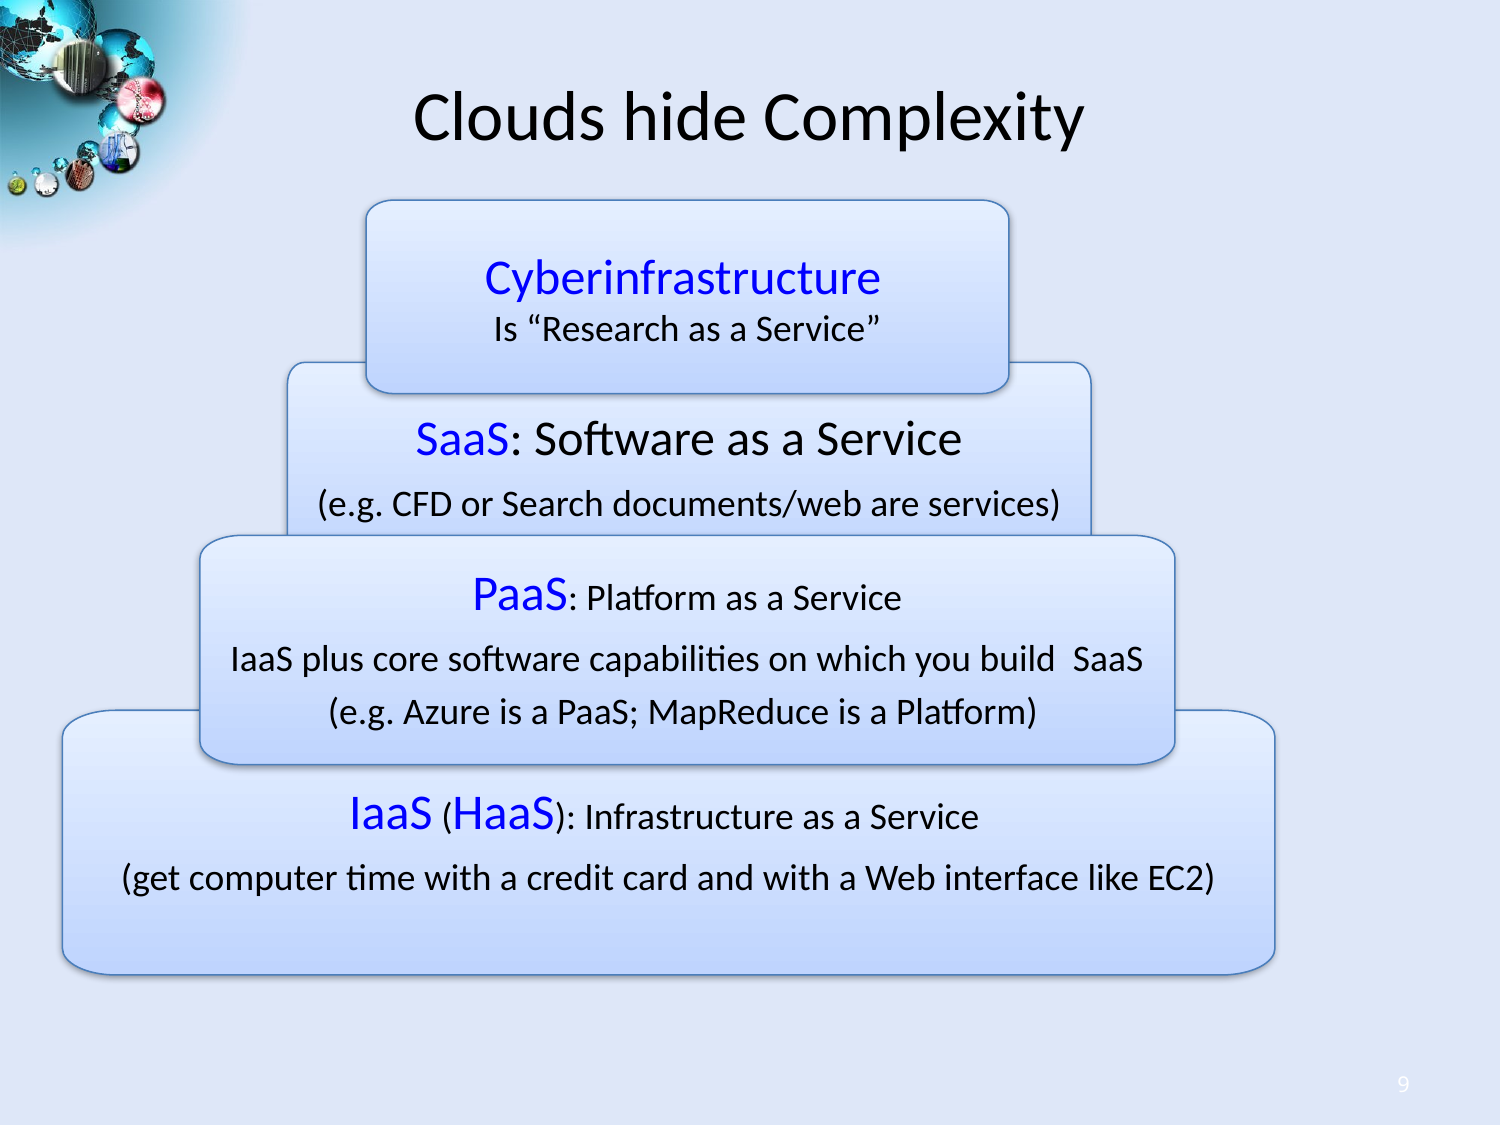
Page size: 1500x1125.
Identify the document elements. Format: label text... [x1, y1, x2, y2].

text_box PaaS: Platform as a Service IaaS plus core software capabilities on which you build SaaS (e.g. Azure is a PaaS; MapReduce is a Platform) [199, 534, 1176, 766]
text_box IaaS (HaaS): Infrastructure as a Service (get computer time with a credit card and with a Web interface like EC2) [61, 709, 1276, 976]
text_box Cyberinfrastructure Is “Research as a Service” [365, 199, 1010, 395]
slide_number 9 [1050, 1042, 1425, 1125]
text_box SaaS: Software as a Service (e.g. CFD or Search documents/web are services) [286, 361, 1092, 533]
picture [0, 0, 263, 253]
title Clouds hide Complexity [75, 62, 1425, 163]
